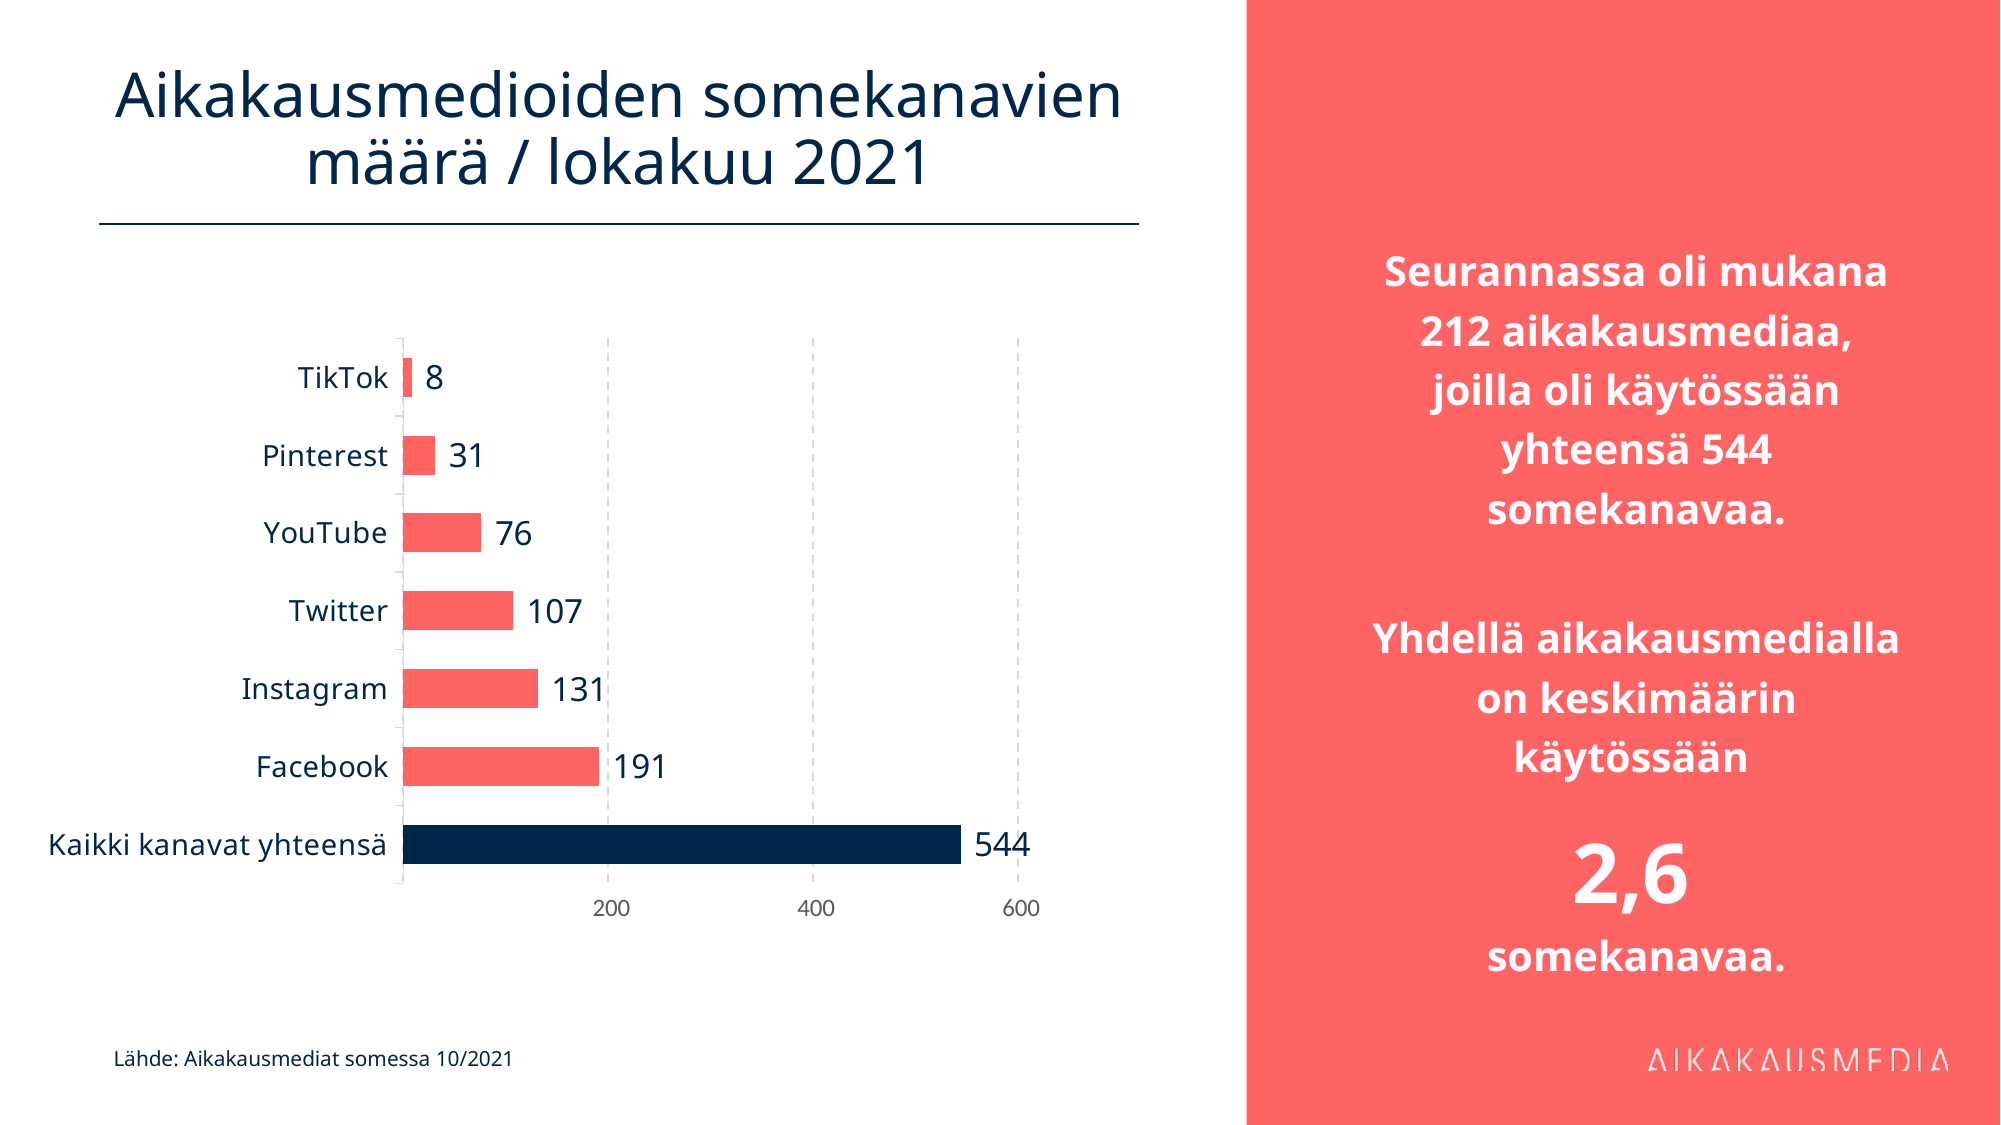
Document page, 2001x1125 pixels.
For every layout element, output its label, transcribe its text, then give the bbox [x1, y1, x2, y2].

title Aikakausmedioiden somekanavien määrä / lokakuu 2021 [98, 37, 1142, 225]
chart [0, 282, 1247, 933]
list Seurannassa oli mukana 212 aikakausmediaa, joilla oli käytössään yhteensä 544 somekanavaa. Yhdellä aikakausmedialla on keskimäärin käytössään 2,6 somekanavaa. [1355, 224, 1918, 990]
